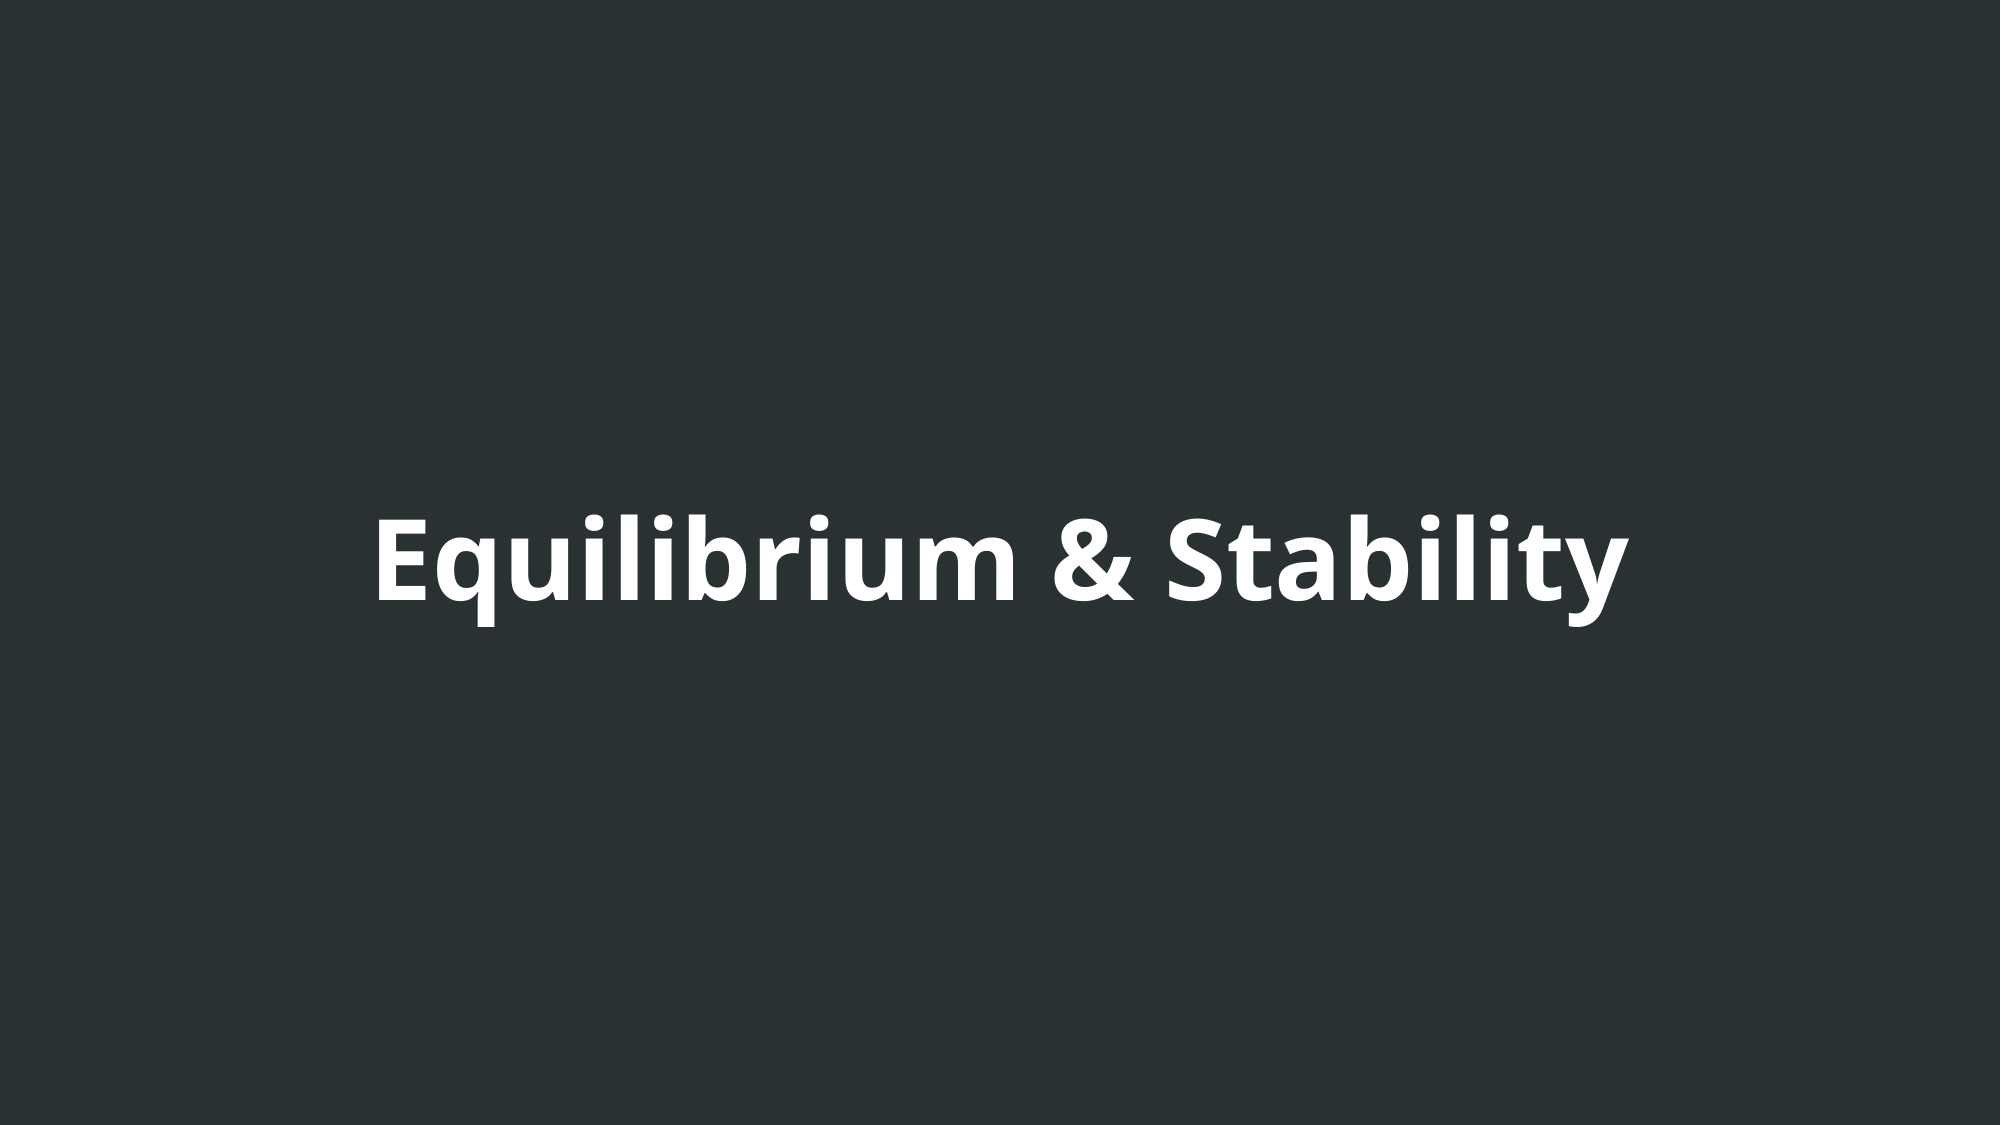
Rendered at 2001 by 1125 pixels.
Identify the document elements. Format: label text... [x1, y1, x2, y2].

title Equilibrium & Stability [249, 184, 1750, 633]
